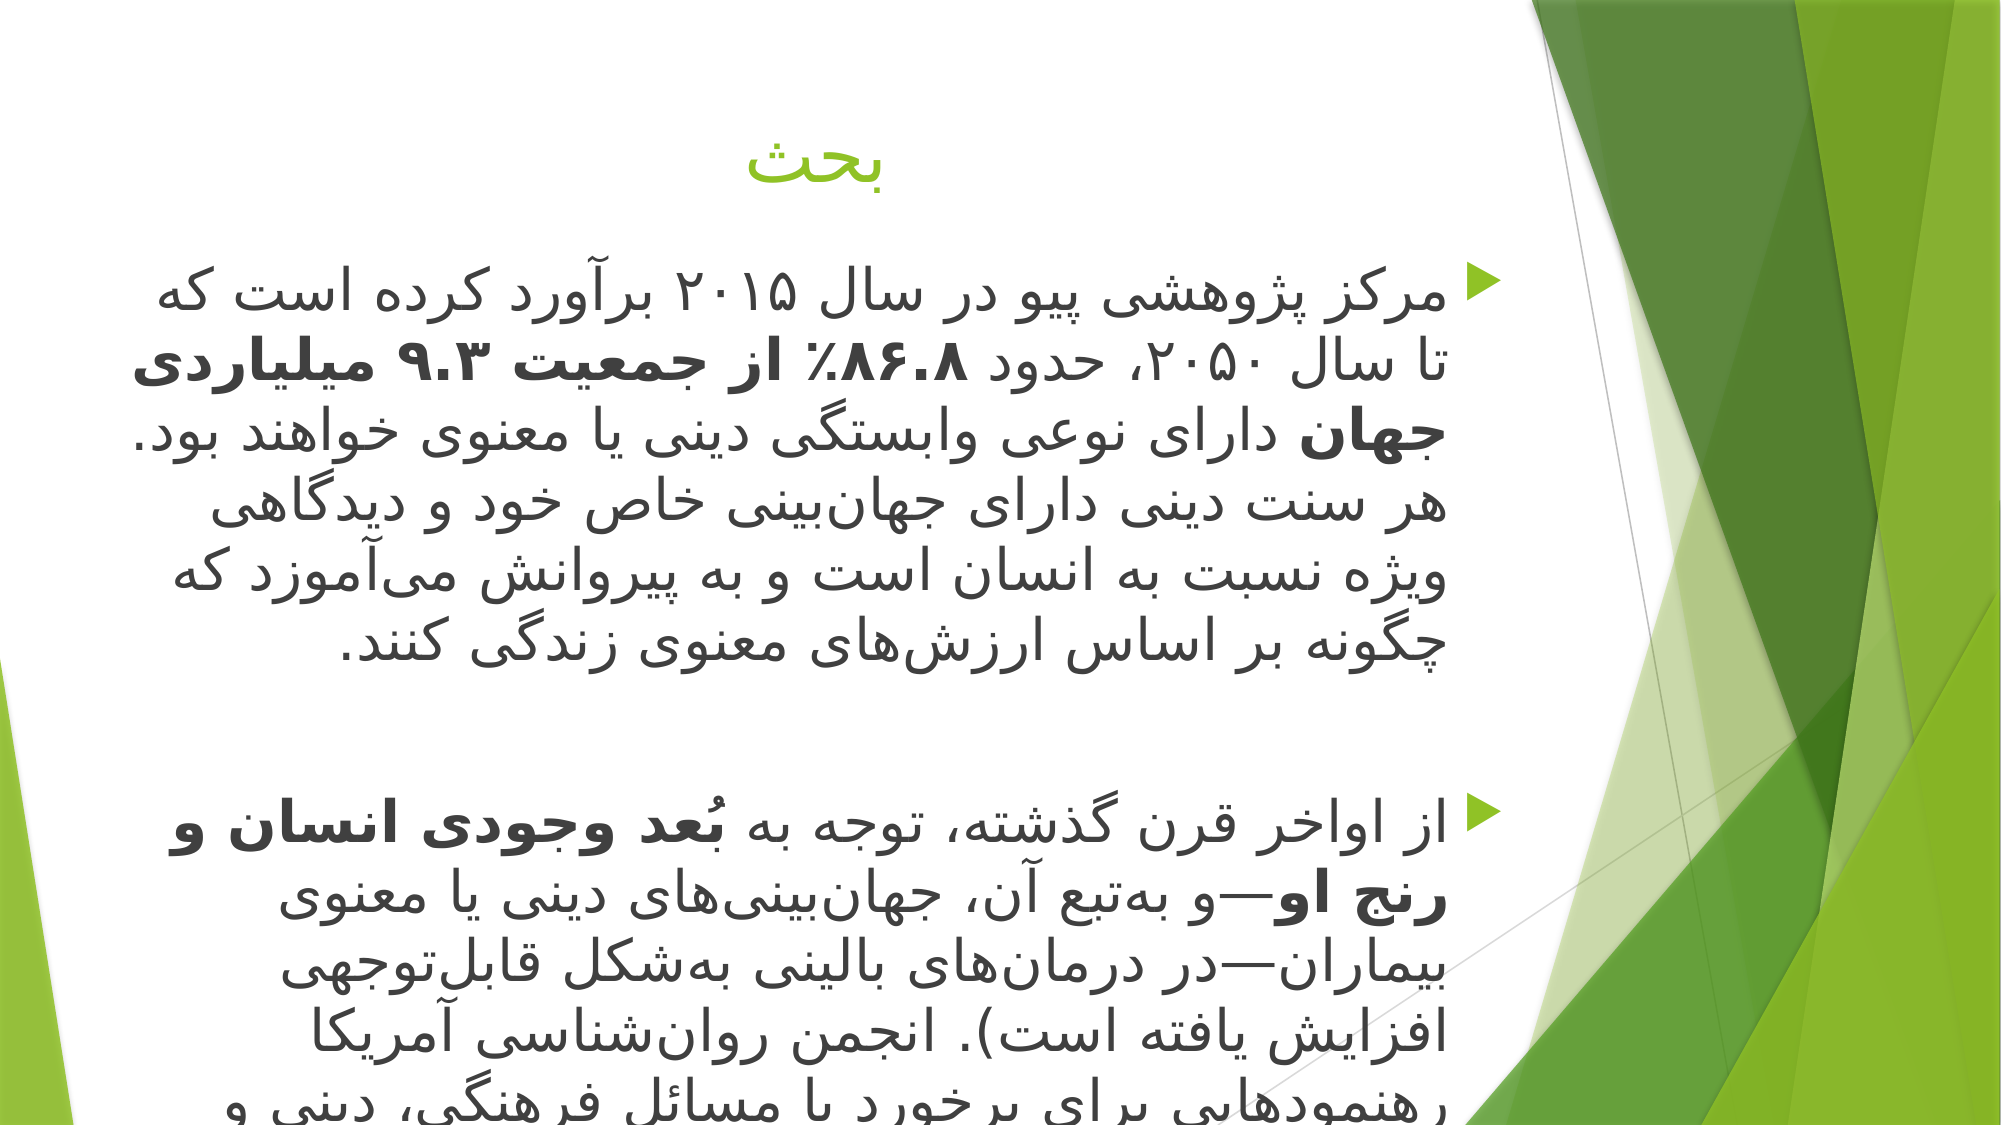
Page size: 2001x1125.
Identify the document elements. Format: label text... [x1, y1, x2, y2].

list مرکز پژوهشی پیو در سال ۲۰۱۵ برآورد کرده است که تا سال ۲۰۵۰، حدود ۸۶.۸٪ از جمعیت ۹.۳ میلیاردی جهان دارای نوعی وابستگی دینی یا معنوی خواهند بود. هر سنت دینی دارای جهان‌بینی خاص خود و دیدگاهی ویژه نسبت به انسان است و به پیروانش می‌آموزد که چگونه بر اساس ارزش‌های معنوی زندگی کنند. از اواخر قرن گذشته، توجه به بُعد وجودی انسان و رنج او—و به‌تبع آن، جهان‌بینی‌های دینی یا معنوی بیماران—در درمان‌های بالینی به‌شکل قابل‌توجهی افزایش یافته است). انجمن روان‌شناسی آمریکا رهنمودهایی برای برخورد با مسائل فرهنگی، دینی و معنوی در درمان تدوین کرده است [111, 244, 1522, 991]
title بحث [111, 99, 1522, 244]
